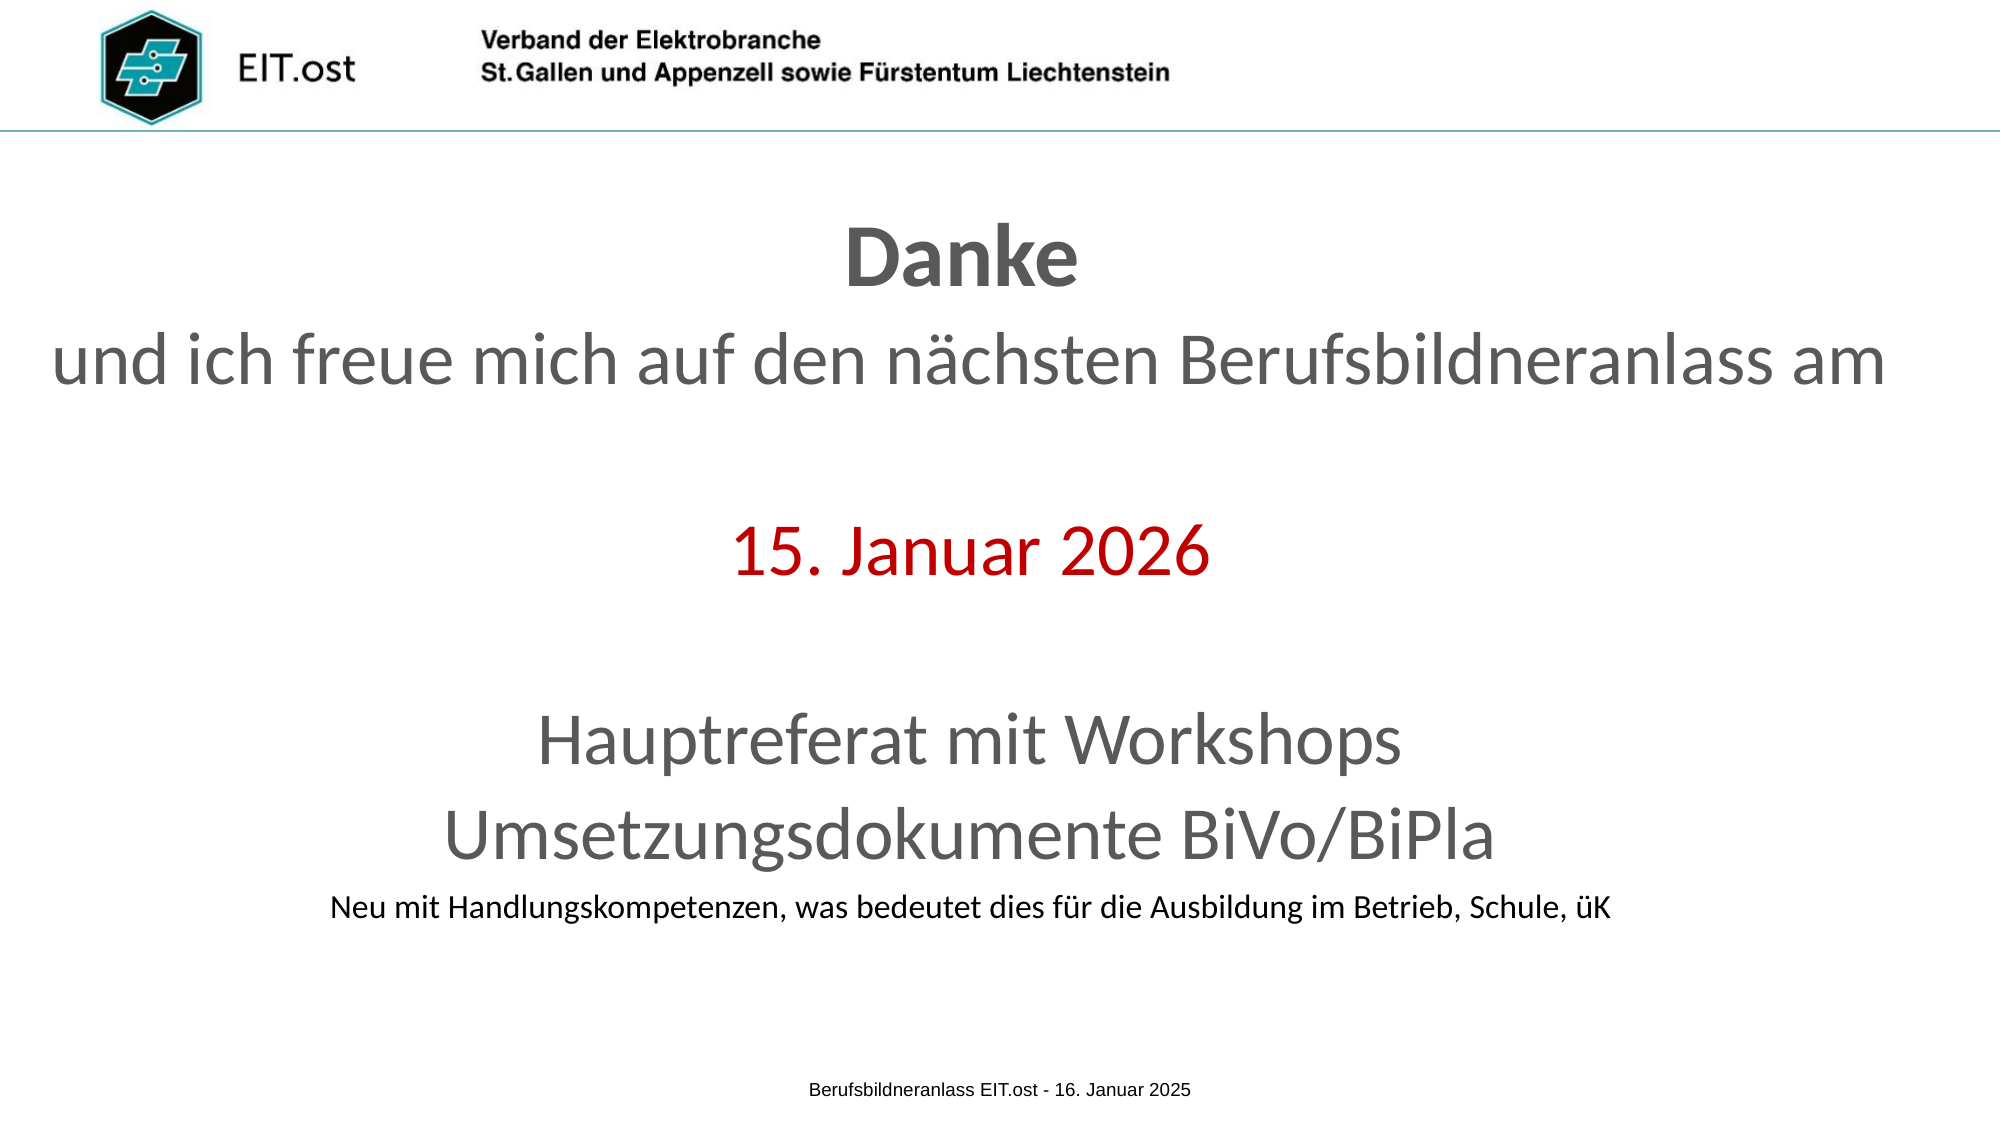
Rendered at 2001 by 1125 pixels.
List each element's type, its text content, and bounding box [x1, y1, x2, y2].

list Danke und ich freue mich auf den nächsten Berufsbildneranlass am 15. Januar 2026 Hauptreferat mit Workshops Umsetzungsdokumente BiVo/BiPla Neu mit Handlungskompetenzen, was bedeutet dies für die Ausbildung im Betrieb, Schule, üK [31, 201, 1910, 1089]
footer Berufsbildneranlass EIT.ost - 16. Januar 2025 [662, 1089, 1338, 1119]
picture [3, 1, 1284, 130]
